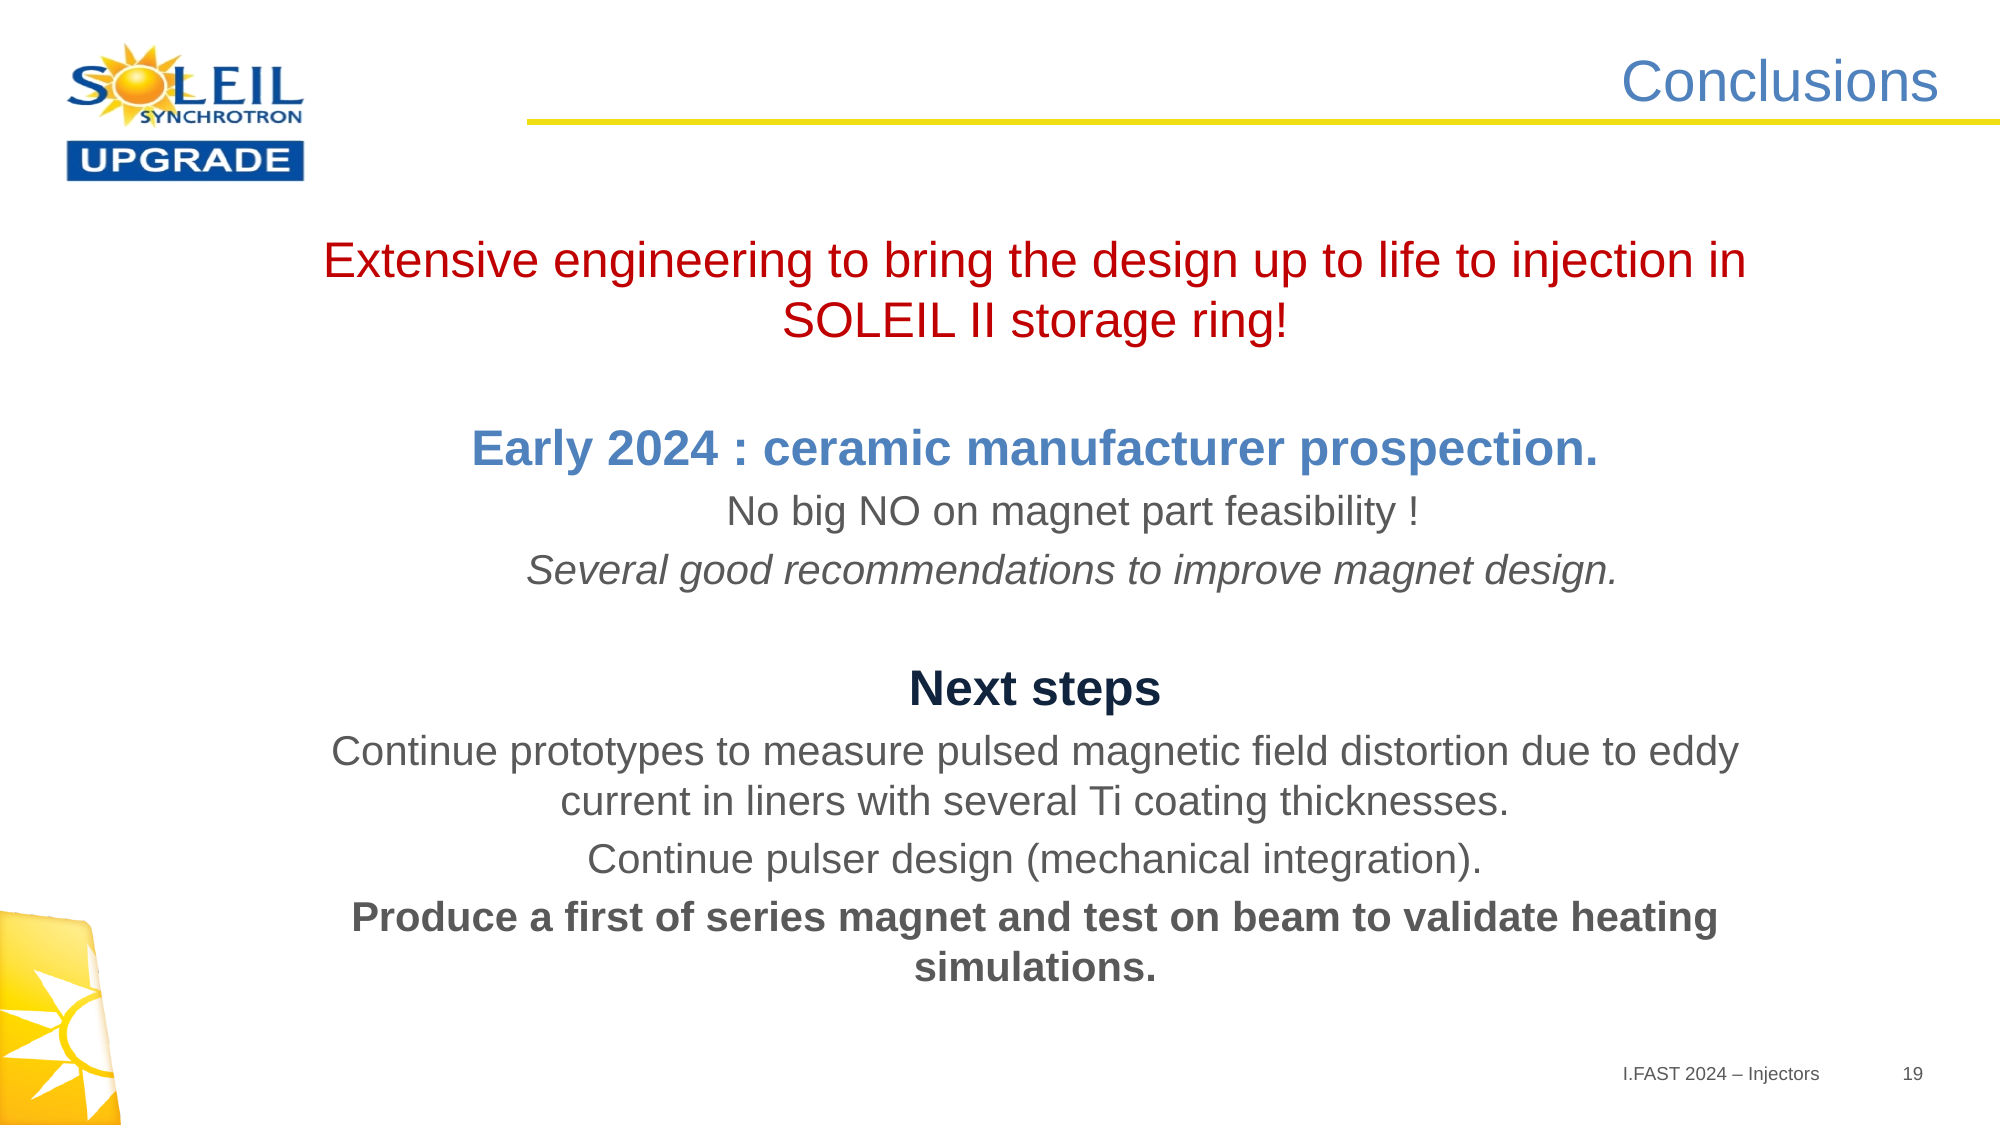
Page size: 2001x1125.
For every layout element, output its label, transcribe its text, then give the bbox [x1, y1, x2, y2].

list Extensive engineering to bring the design up to life to injection in SOLEIL II storage ring! Early 2024 : ceramic manufacturer prospection. No big NO on magnet part feasibility ! Several good recommendations to improve magnet design. Next steps Continue prototypes to measure pulsed magnetic field distortion due to eddy current in liners with several Ti coating thicknesses. Continue pulser design (mechanical integration). Produce a first of series magnet and test on beam to validate heating simulations. [255, 219, 1816, 1018]
picture [0, 910, 121, 1125]
title Conclusions [369, 31, 1956, 125]
picture [36, 21, 323, 211]
